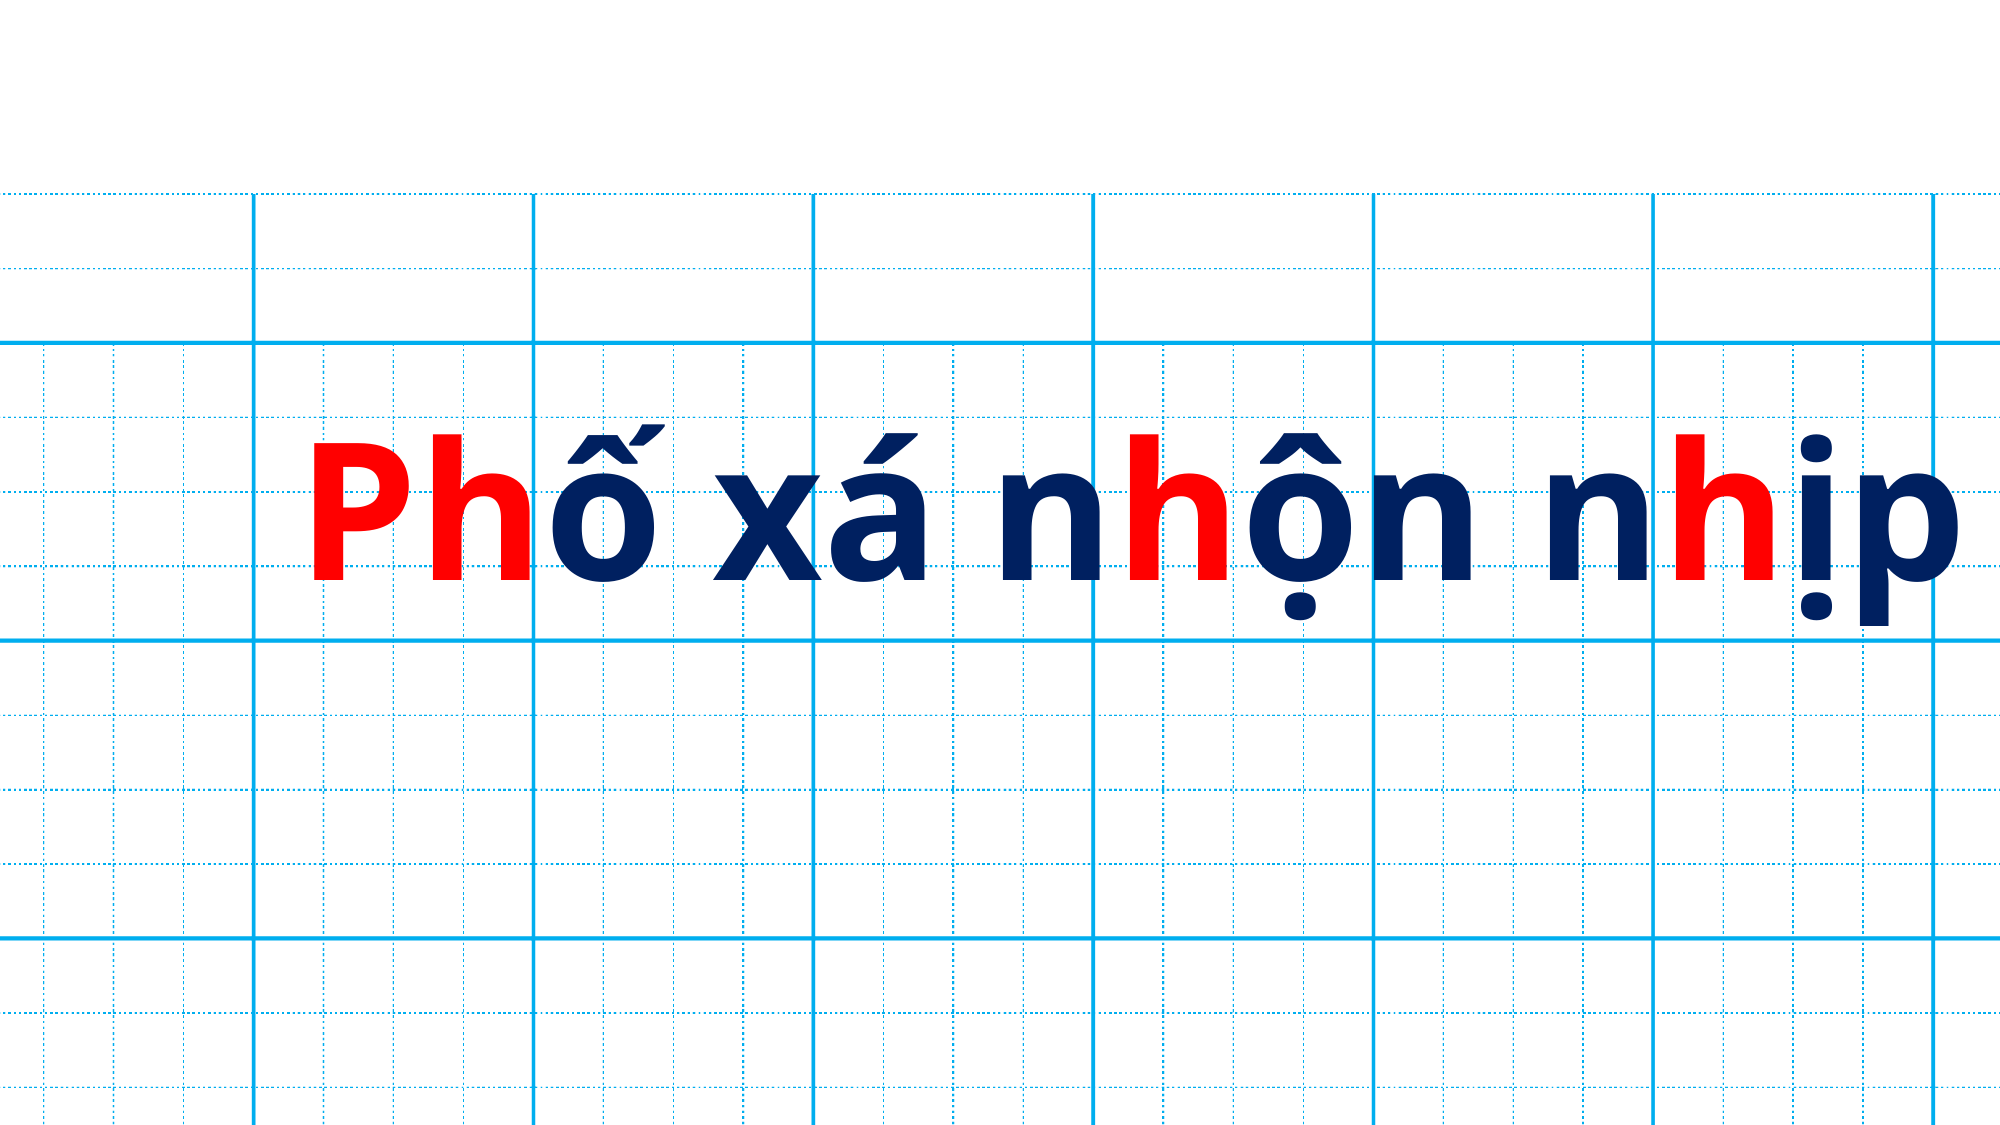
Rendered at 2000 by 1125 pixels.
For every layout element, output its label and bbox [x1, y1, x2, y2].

picture [816, 643, 1091, 936]
picture [256, 941, 531, 1125]
picture [1655, 941, 1931, 1125]
picture [0, 941, 251, 1125]
picture [1936, 192, 2000, 340]
picture [256, 643, 531, 936]
picture [0, 192, 251, 340]
picture [1096, 941, 1371, 1125]
picture [536, 192, 811, 340]
picture [0, 643, 251, 936]
picture [1376, 192, 1651, 340]
picture [1936, 941, 2000, 1125]
picture [1096, 643, 1371, 936]
picture [536, 346, 1371, 638]
picture [1655, 643, 1931, 936]
picture [1375, 346, 1651, 638]
picture [1376, 941, 1651, 1125]
picture [1936, 643, 2000, 936]
picture [256, 192, 531, 340]
picture [0, 346, 251, 638]
picture [1655, 192, 1931, 340]
picture [536, 643, 811, 936]
picture [256, 346, 531, 638]
picture [1376, 643, 1651, 936]
picture [1096, 192, 1371, 340]
picture [816, 192, 1091, 340]
picture [536, 941, 811, 1125]
picture [816, 941, 1091, 1125]
picture [1655, 346, 2000, 638]
